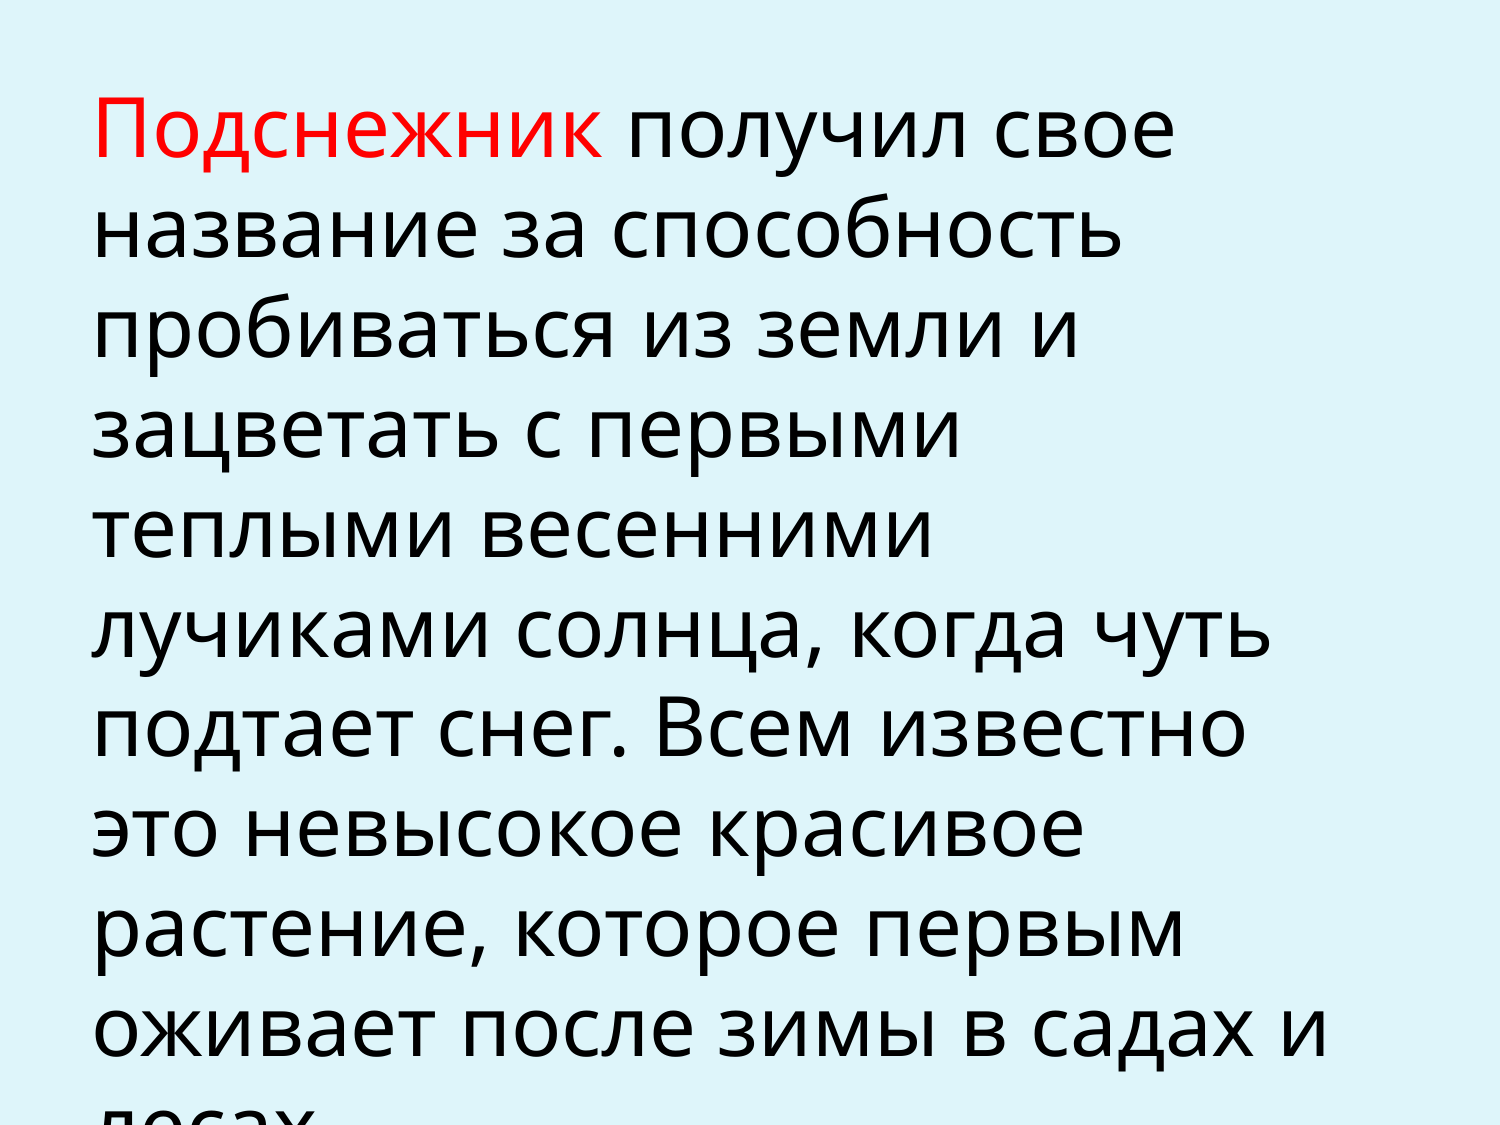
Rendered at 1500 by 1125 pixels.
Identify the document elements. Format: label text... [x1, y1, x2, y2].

text_box Подснежник получил свое название за способность пробиваться из земли и зацветать с первыми теплыми весенними лучиками солнца, когда чуть подтает снег. Всем известно это невысокое красивое растение, которое первым оживает после зимы в садах и лесах. [76, 66, 1353, 1125]
